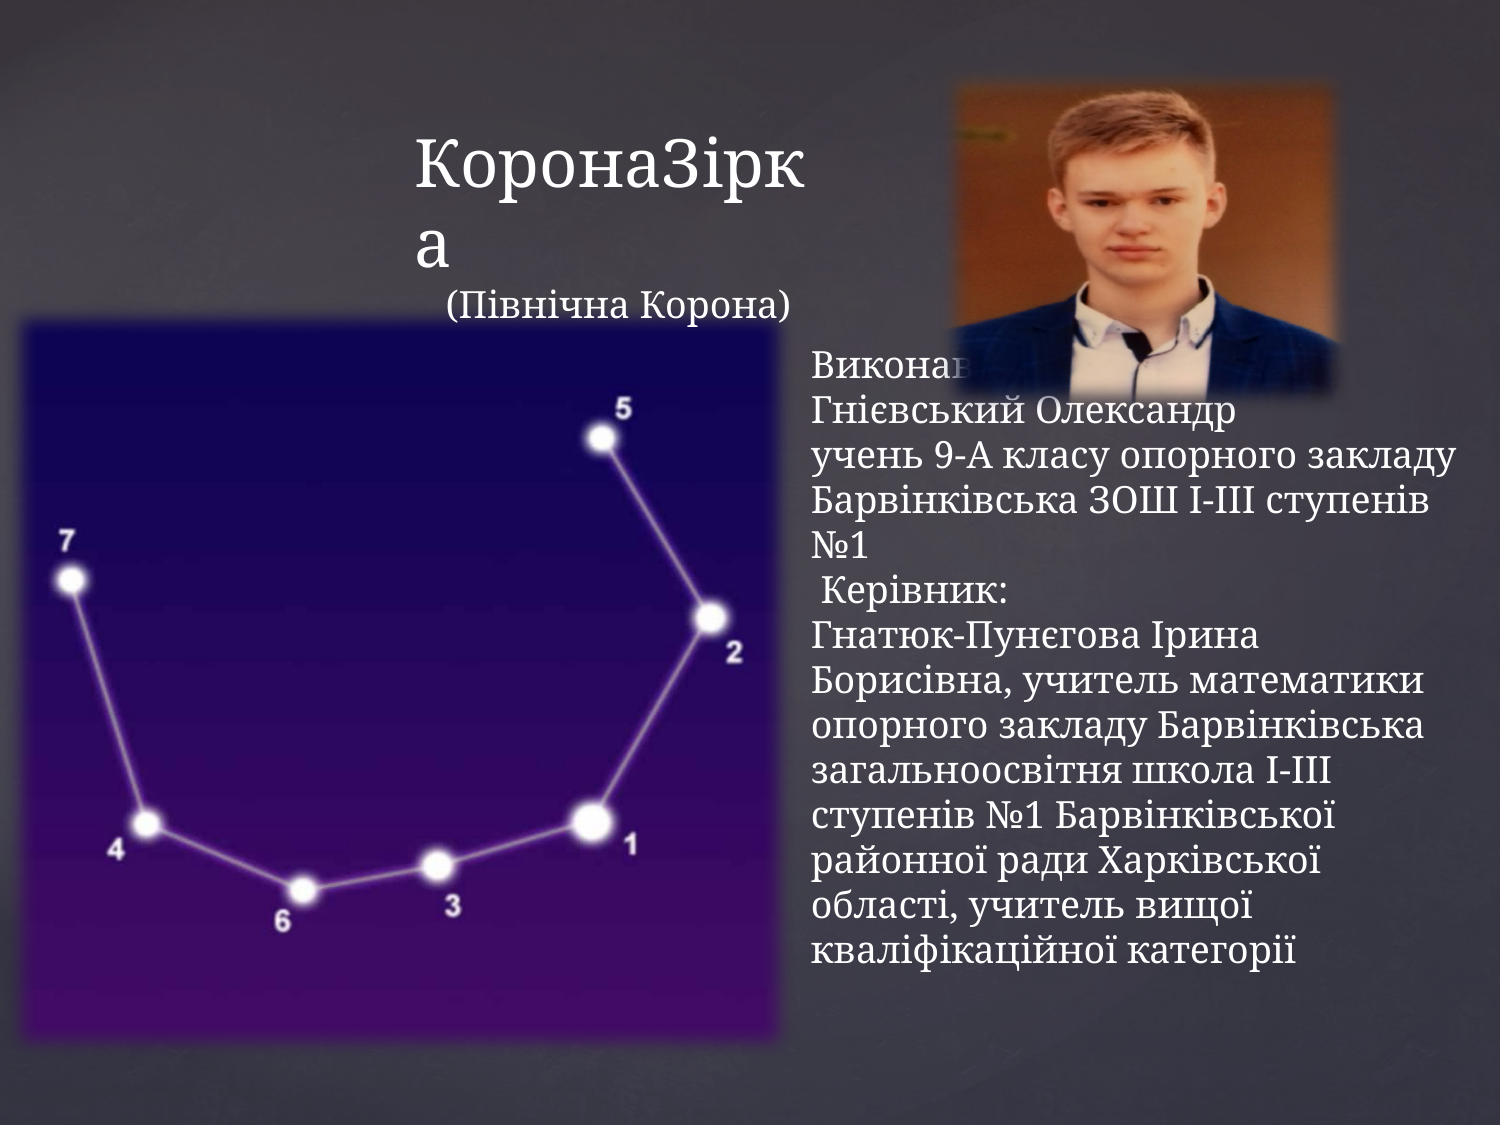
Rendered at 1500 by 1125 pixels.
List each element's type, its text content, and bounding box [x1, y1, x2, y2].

picture [938, 65, 1351, 413]
text_box КоронаЗiрка (Пiвнiчна Корона) [400, 113, 838, 334]
title Виконав: Гнієвський Олександр учень 9-А класу опорного закладу Барвінківська ЗОШ I-III ступенів №1 Керівник: Гнатюк-Пунєгова Ірина Борисівна, учитель математики опорного закладу Барвінківська загальноосвітня школа І-ІІІ ступенів №1 Барвінківської районної ради Харківської області, учитель вищої кваліфікаційної категорії [806, 461, 1488, 1024]
picture [3, 302, 797, 1060]
